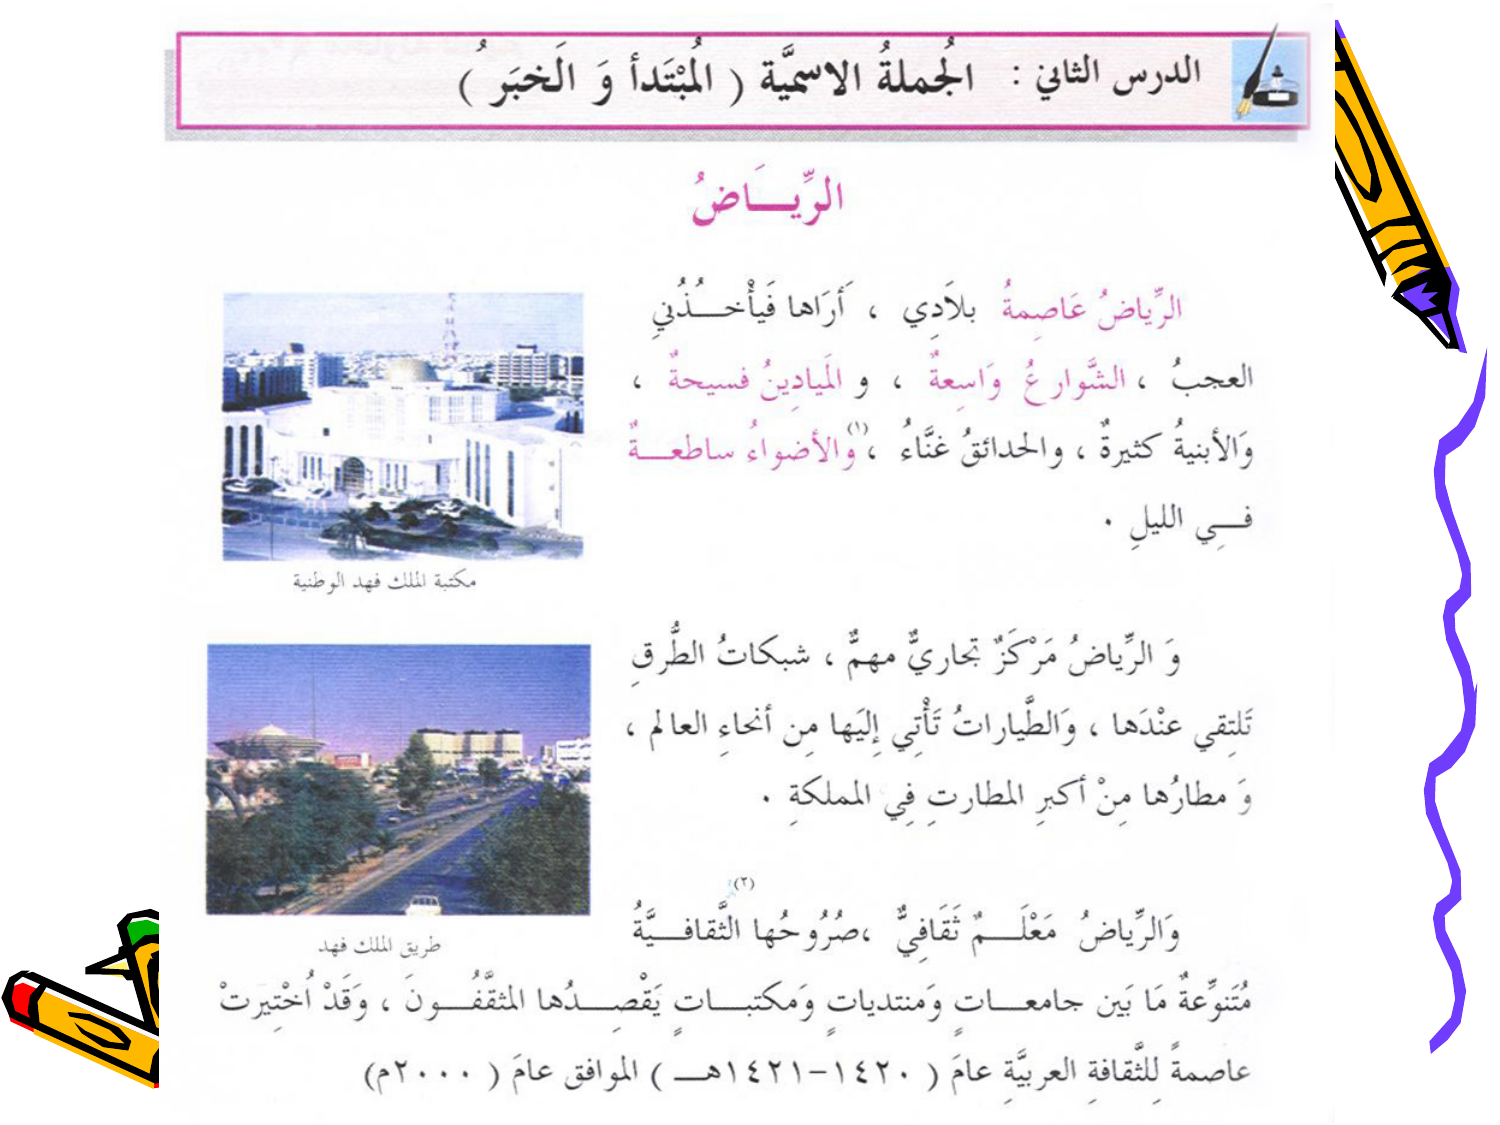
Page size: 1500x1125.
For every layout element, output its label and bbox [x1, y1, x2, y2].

picture [159, 3, 1335, 1125]
